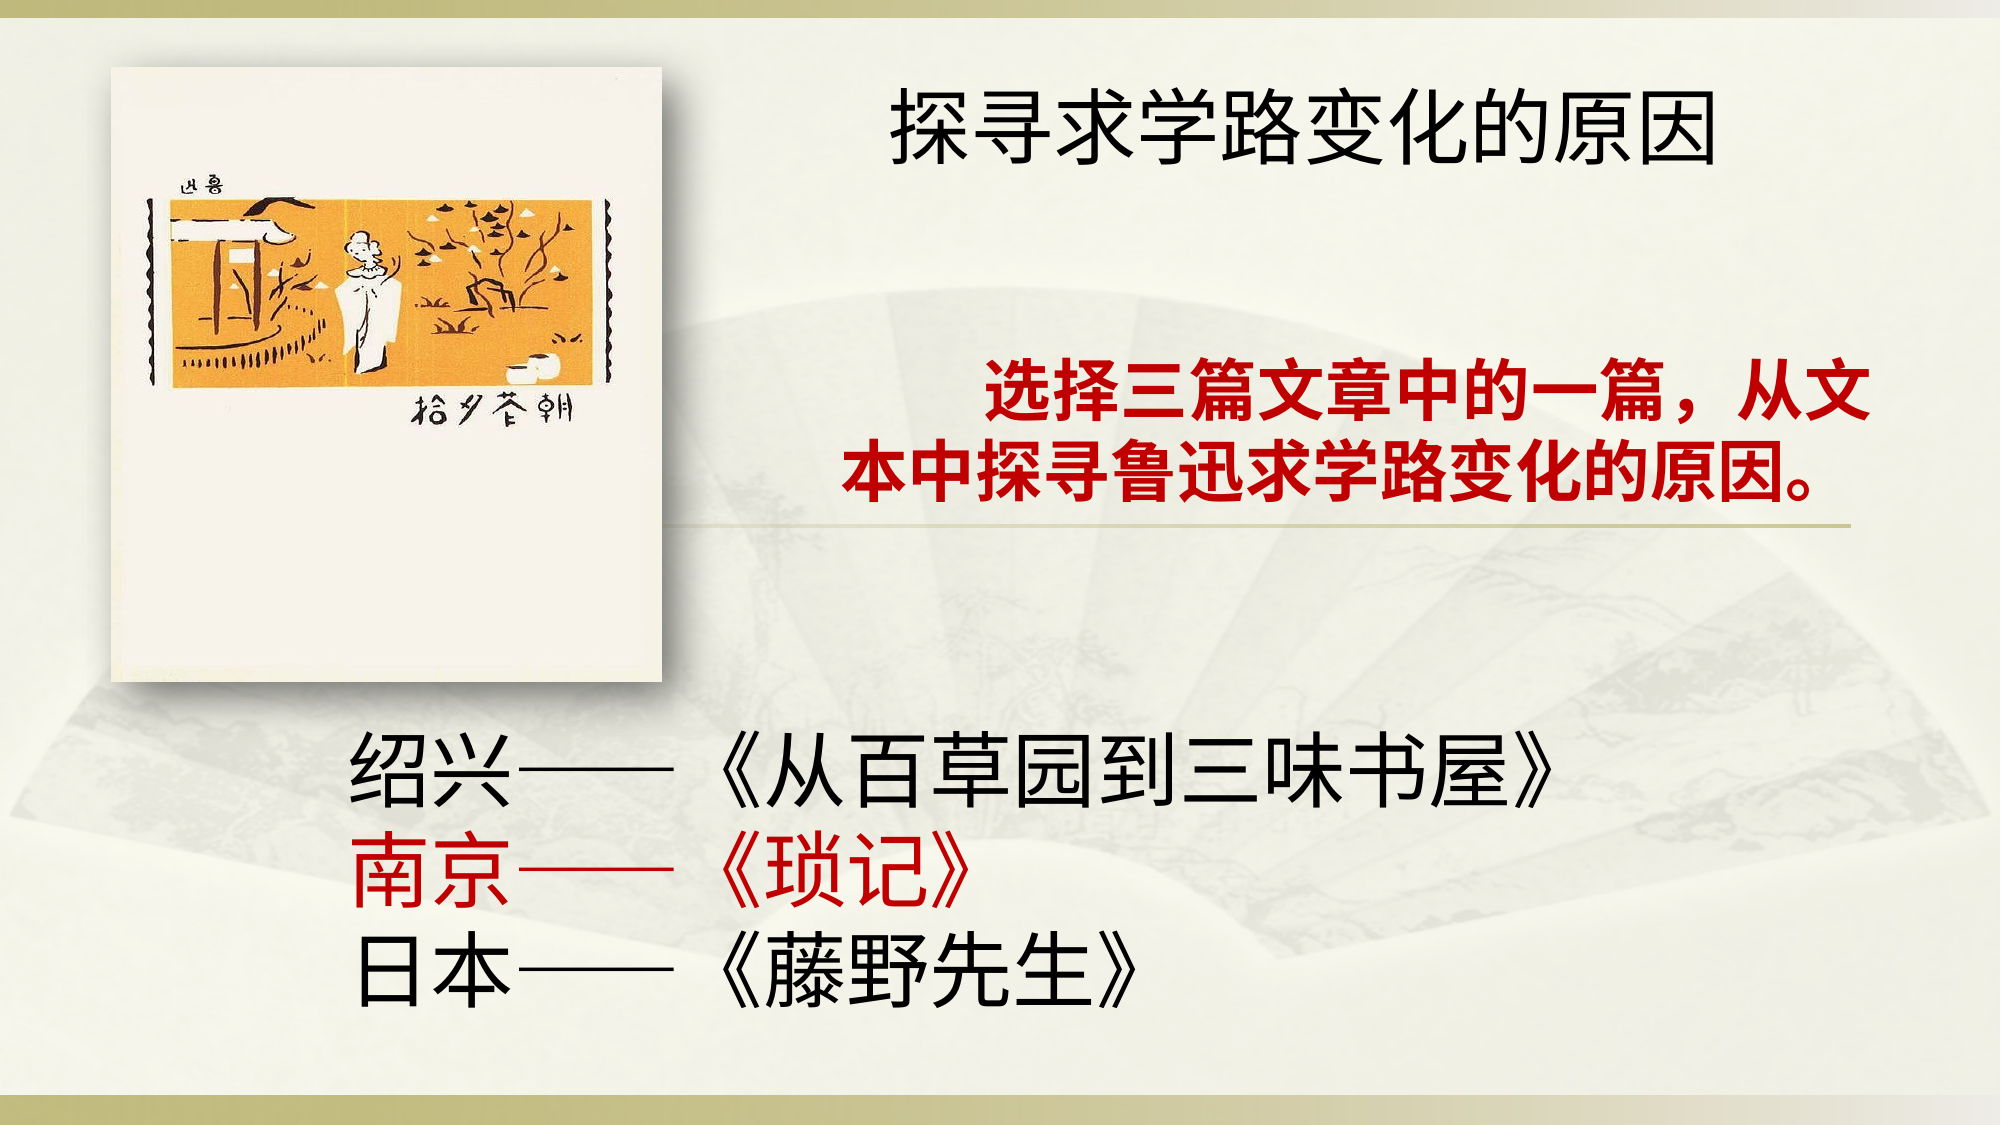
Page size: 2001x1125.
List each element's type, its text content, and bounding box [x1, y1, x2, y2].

picture [110, 66, 662, 683]
text_box 绍兴——《从百草园到三味书屋》 南京——《琐记》 日本——《藤野先生》 [332, 710, 1819, 1026]
subtitle 探寻求学路变化的原因 [825, 67, 1782, 163]
title 选择三篇文章中的一篇，从文本中探寻鲁迅求学路变化的原因。 [825, 264, 1888, 518]
